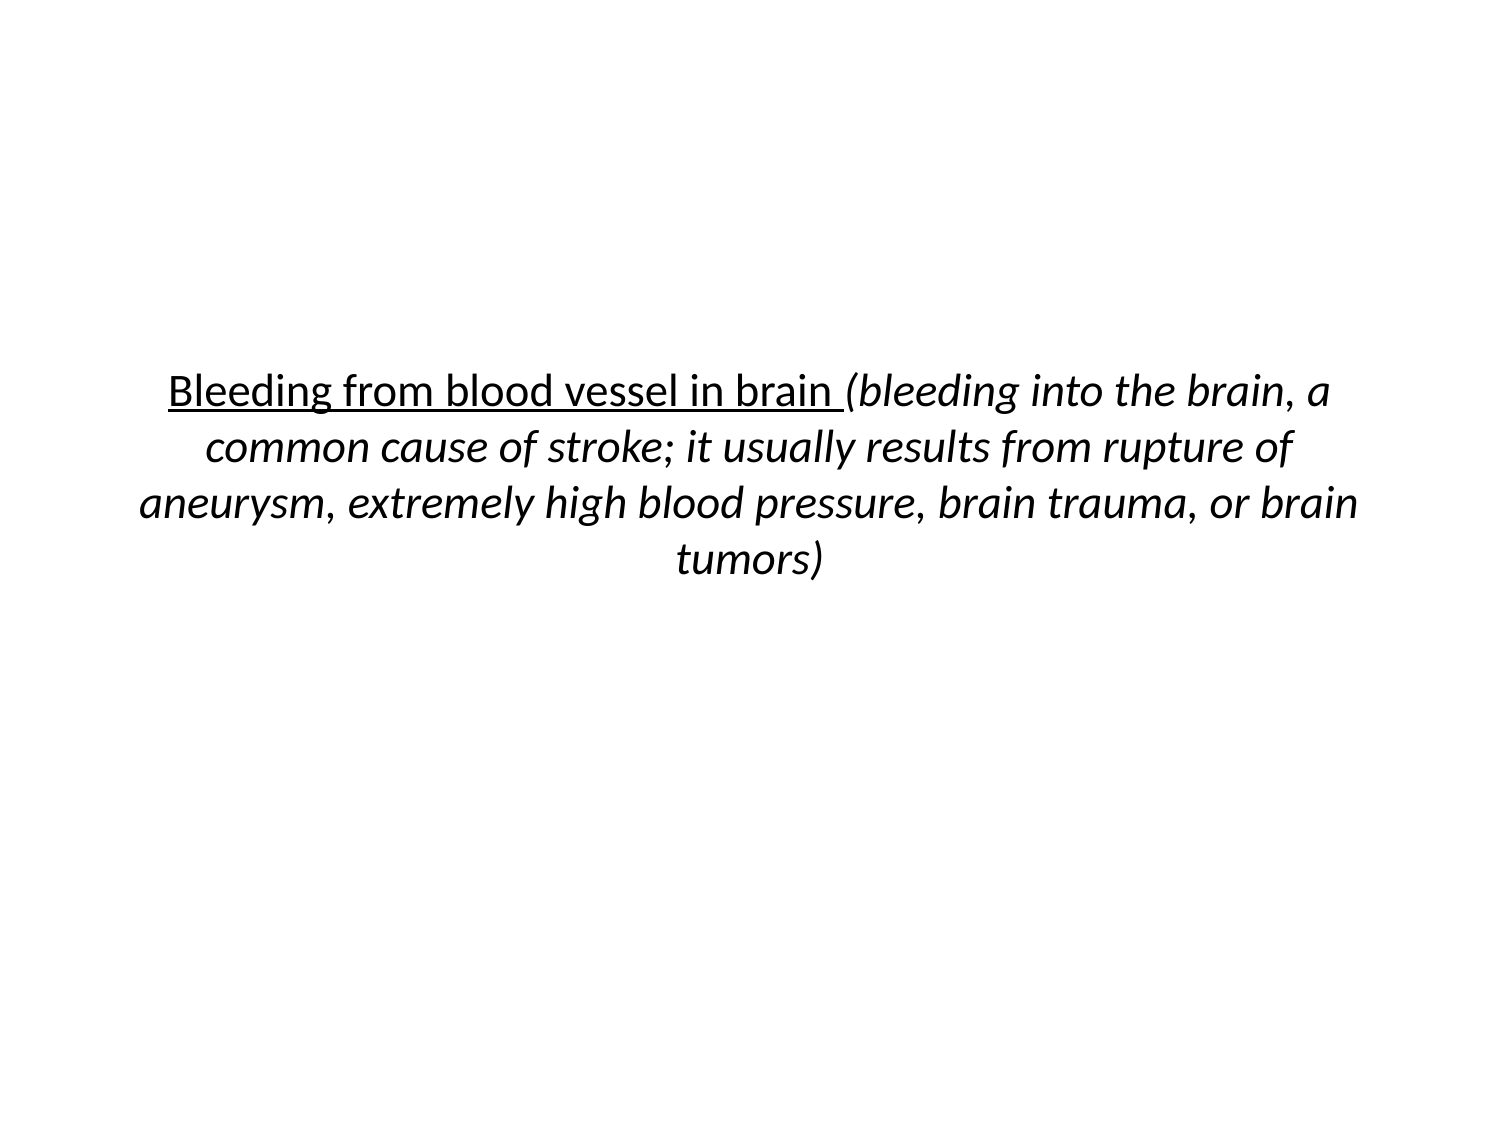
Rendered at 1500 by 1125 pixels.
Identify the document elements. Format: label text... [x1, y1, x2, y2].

title Bleeding from blood vessel in brain (bleeding into the brain, a common cause of stroke; it usually results from rupture of aneurysm, extremely high blood pressure, brain trauma, or brain tumors) [112, 349, 1388, 650]
